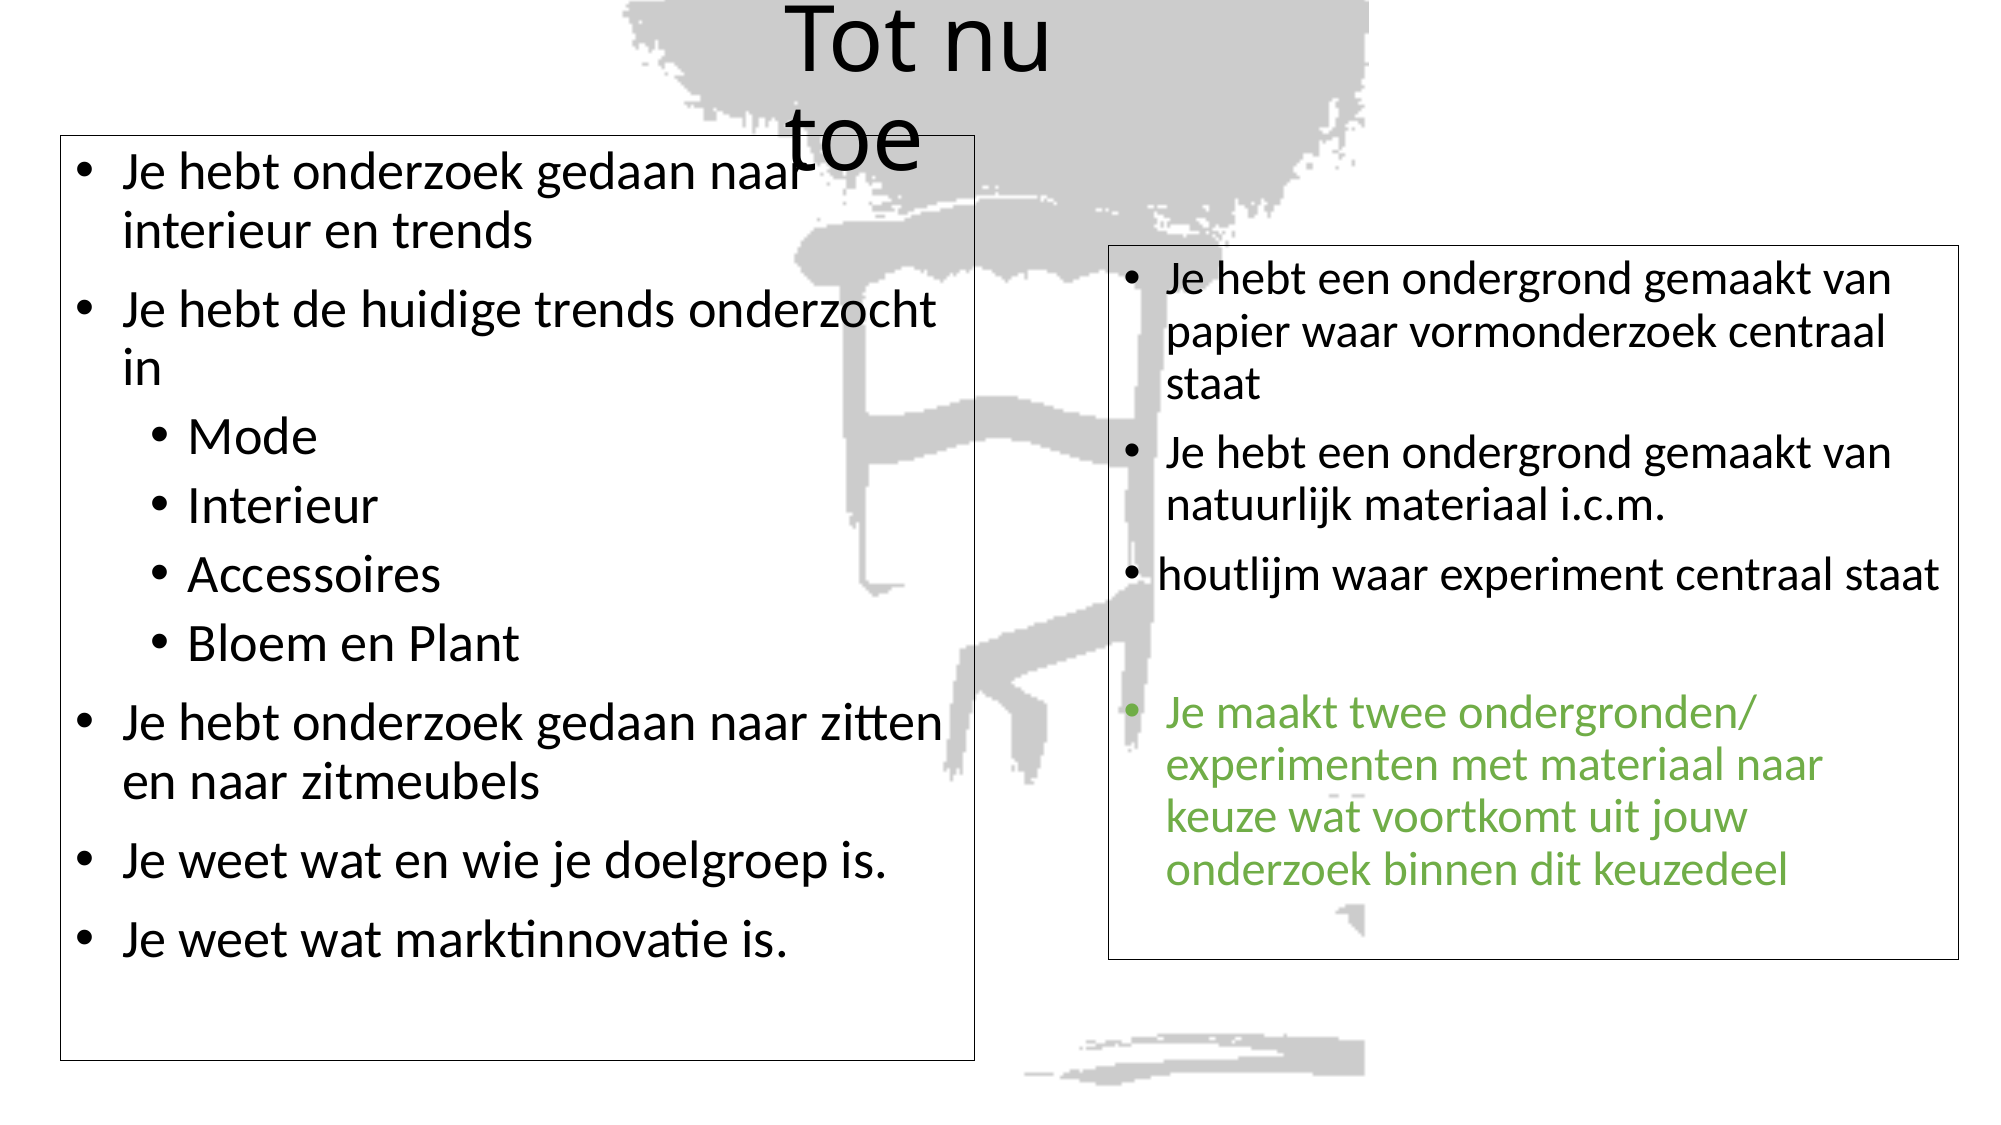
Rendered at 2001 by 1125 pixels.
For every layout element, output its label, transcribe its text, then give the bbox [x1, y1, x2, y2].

list Je hebt onderzoek gedaan naar interieur en trends Je hebt de huidige trends onderzocht in Mode Interieur Accessoires Bloem en Plant Je hebt onderzoek gedaan naar zitten en naar zitmeubels Je weet wat en wie je doelgroep is. Je weet wat marktinnovatie is. [60, 135, 614, 1061]
picture [614, 0, 1369, 1125]
list Je hebt een ondergrond gemaakt van papier waar vormonderzoek centraal staat Je hebt een ondergrond gemaakt van natuurlijk materiaal i.c.m. houtlijm waar experiment centraal staat Je maakt twee ondergronden/ experimenten met materiaal naar keuze wat voortkomt uit jouw onderzoek binnen dit keuzedeel [1369, 245, 1959, 960]
